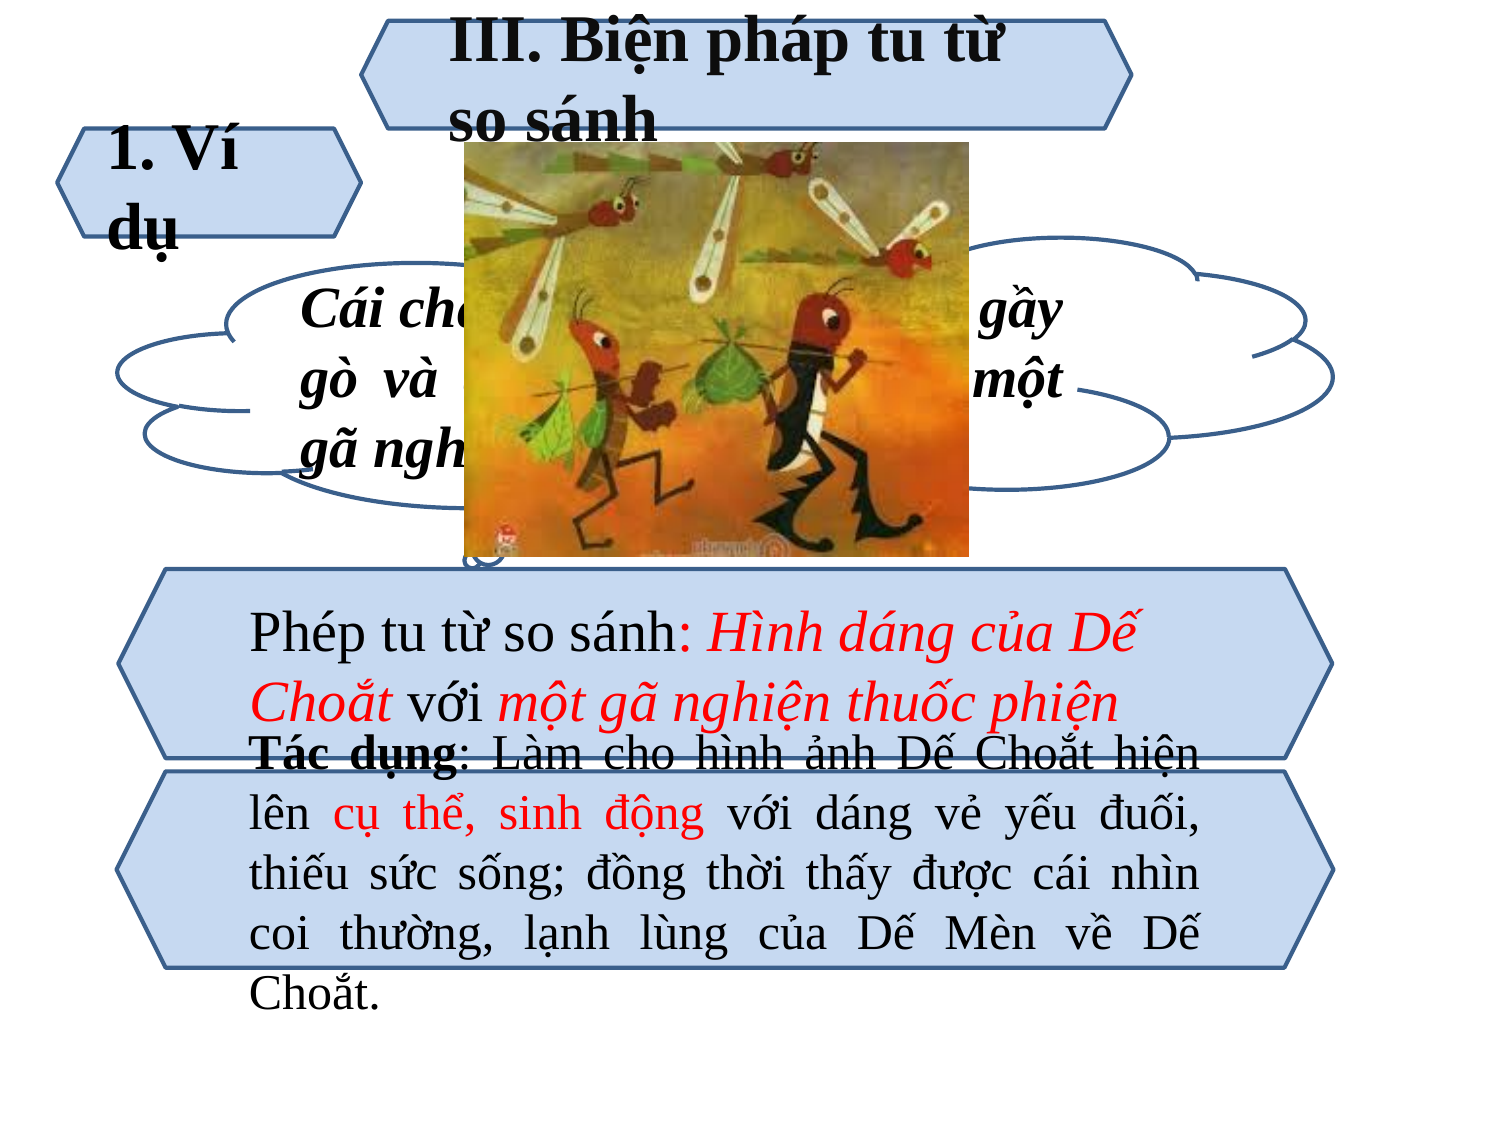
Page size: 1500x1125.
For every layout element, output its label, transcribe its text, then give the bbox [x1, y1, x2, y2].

text_box Cái chàng Dế Choắt, người gầy gò và cao lêu nghêu như một gã nghiện thuốc phiện. [974, 235, 1335, 492]
text_box III. Biện pháp tu từ so sánh [359, 18, 1134, 131]
text_box Phép tu từ so sánh: Hình dáng của Dế Choắt với một gã nghiện thuốc phiện [116, 566, 1335, 761]
text_box Tác dụng: Làm cho hình ảnh Dế Choắt hiện lên cụ thể, sinh động với dáng vẻ yếu đuối, thiếu sức sống; đồng thời thấy được cái nhìn coi thường, lạnh lùng của Dế Mèn về Dế Choắt. [114, 769, 1336, 970]
picture [464, 142, 970, 557]
text_box Cái chàng Dế Choắt, người gầy gò và cao lêu nghêu như một gã nghiện thuốc phiện. [115, 260, 459, 511]
text_box 1. Ví dụ [55, 126, 363, 239]
